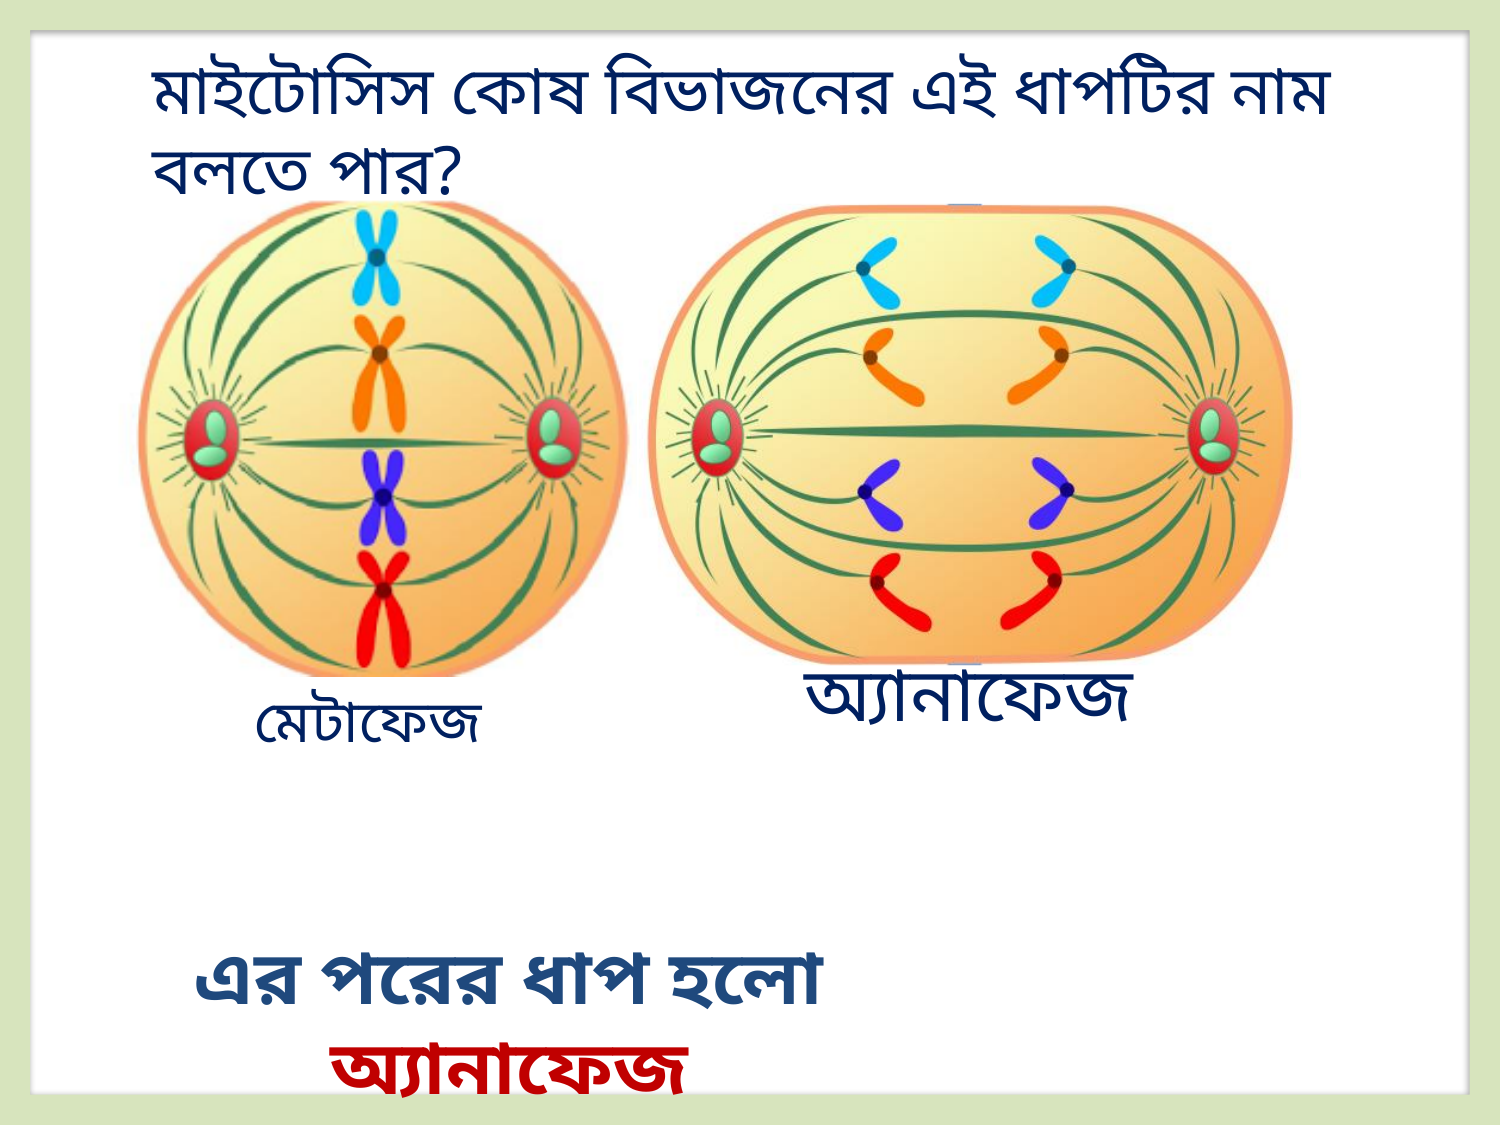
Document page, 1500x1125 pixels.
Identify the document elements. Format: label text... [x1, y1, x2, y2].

text_box [0, 0, 1500, 1125]
text_box এর পরের ধাপ হলো অ্যানাফেজ [52, 921, 966, 1117]
text_box মেটাফেজ [162, 687, 575, 763]
text_box মাইটোসিস কোষ বিভাজনের এই ধাপটির নাম বলতে পার? [137, 40, 1388, 215]
text_box অ্যানাফেজ [762, 694, 1175, 746]
picture [52, 188, 1313, 685]
